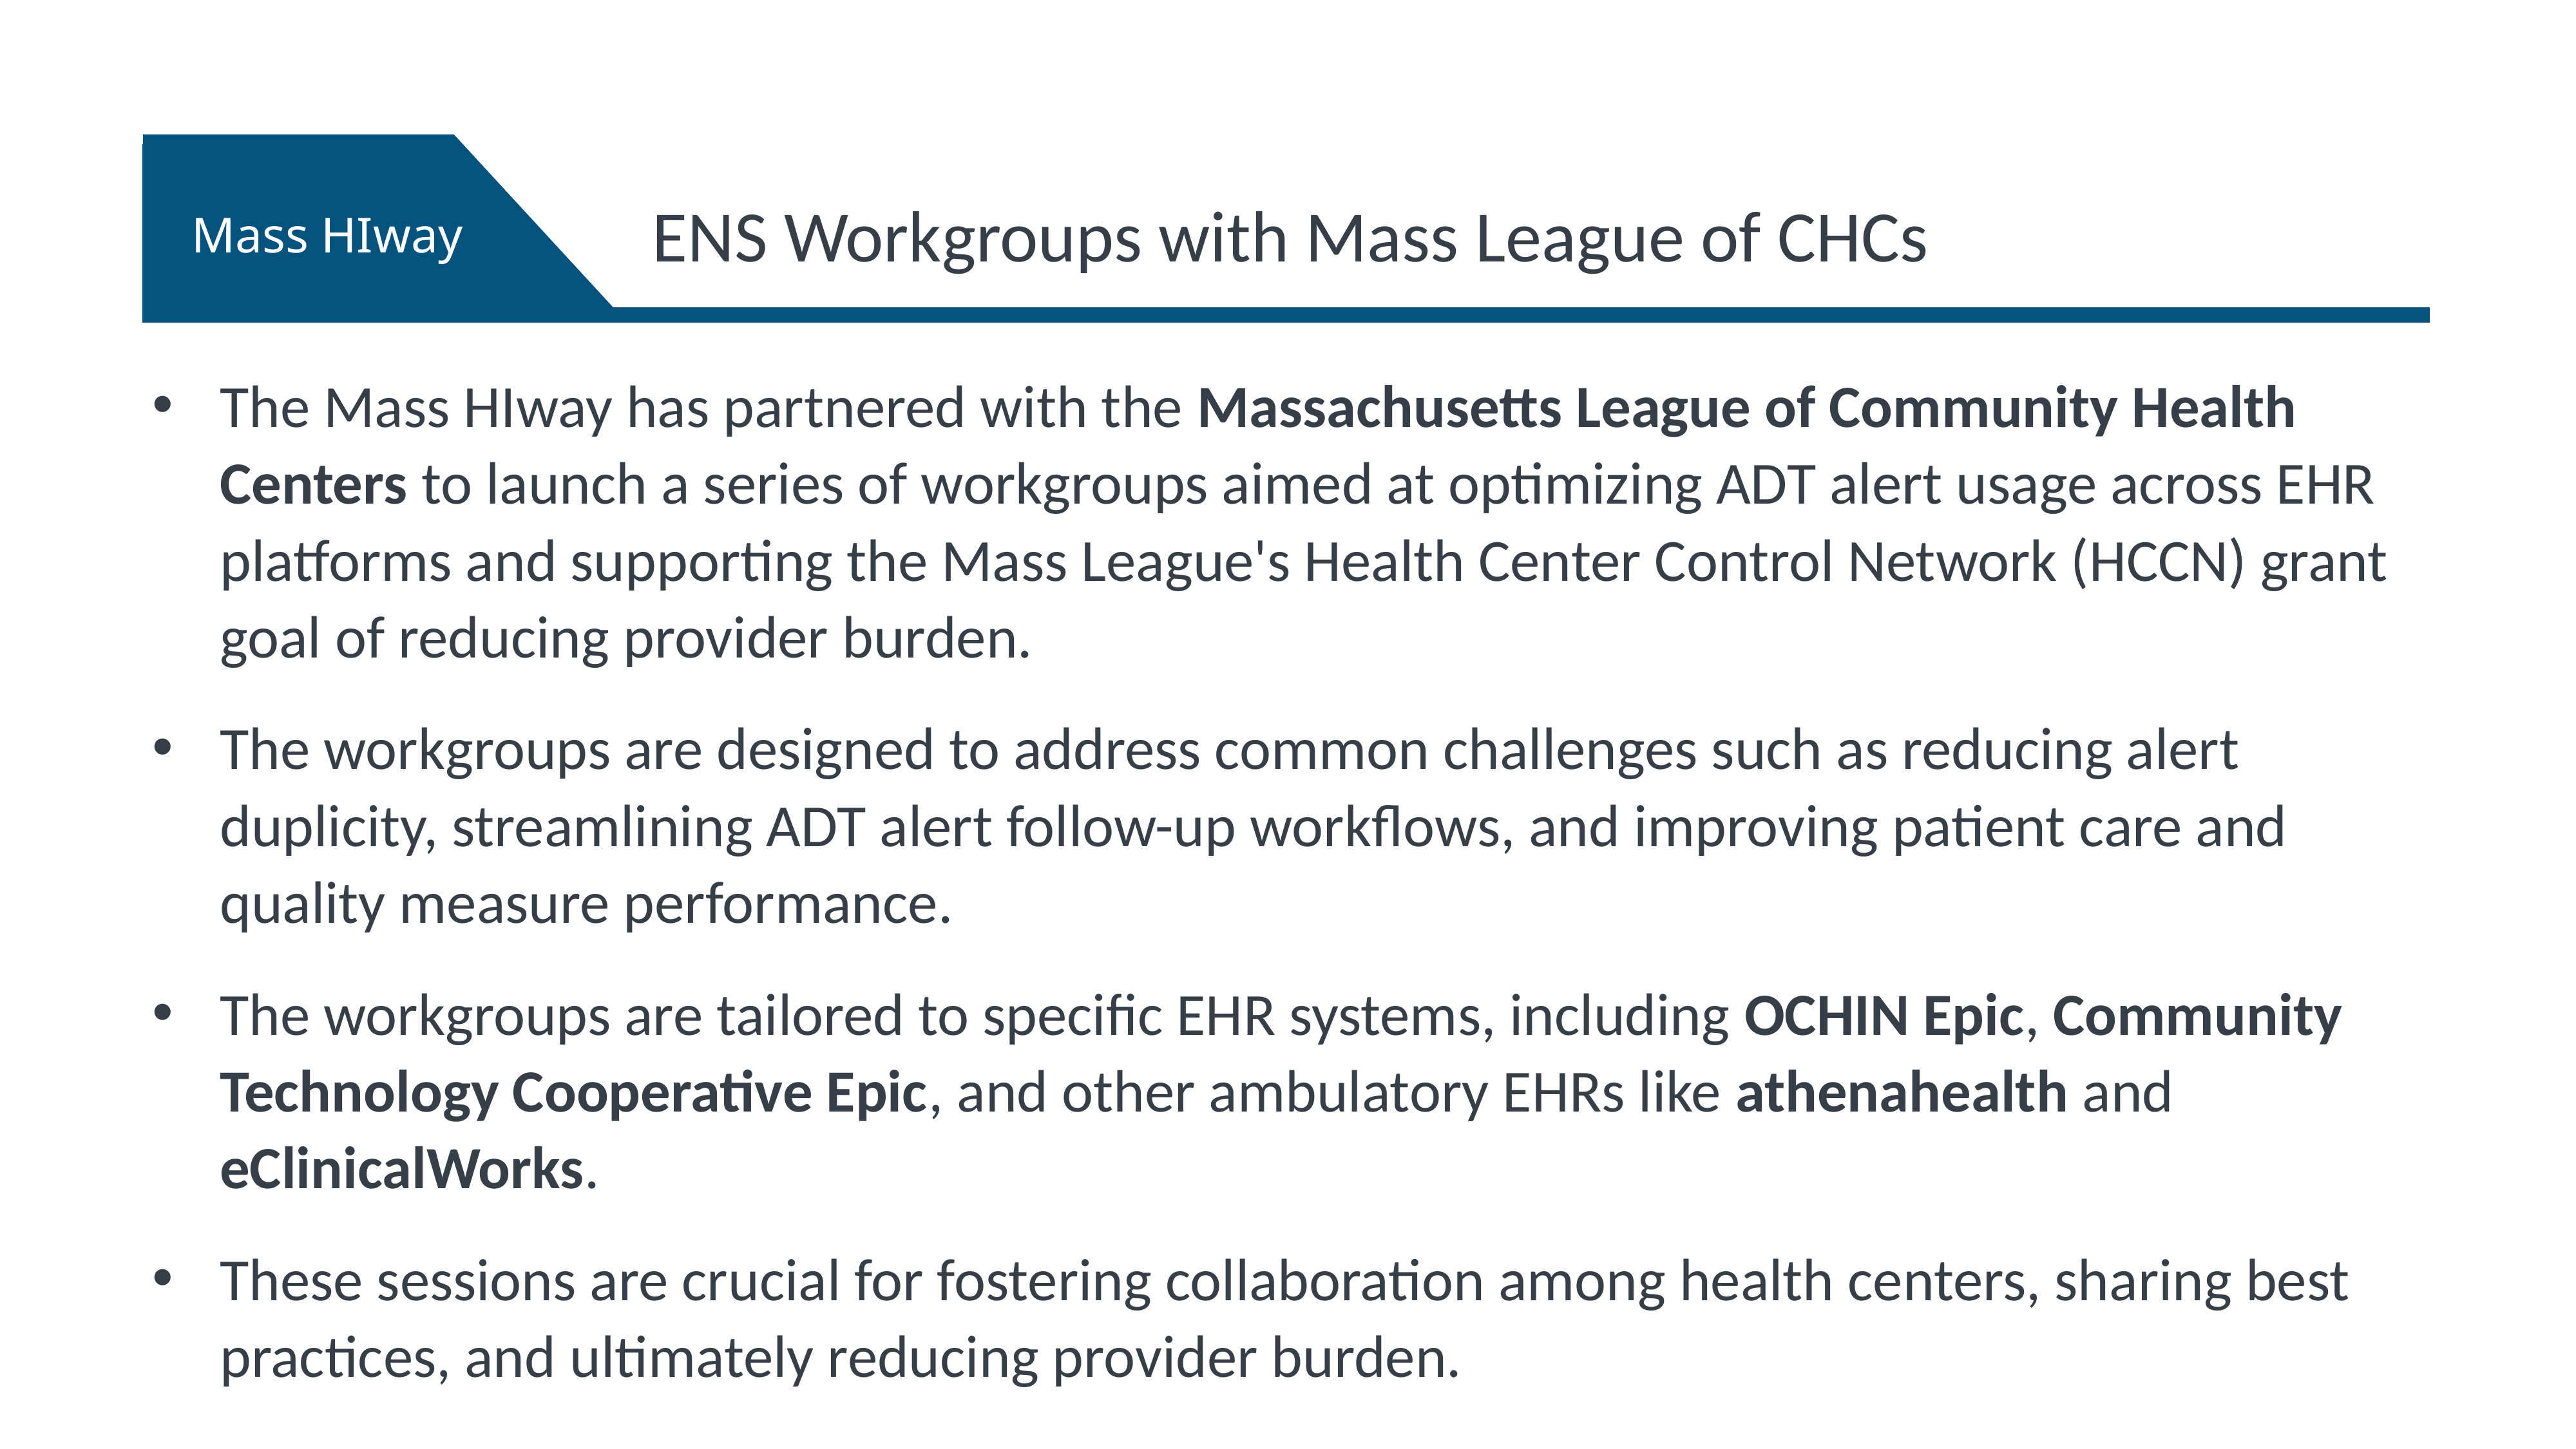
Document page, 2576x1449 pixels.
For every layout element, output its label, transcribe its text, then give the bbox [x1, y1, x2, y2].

list ENS Workgroups with Mass League of CHCs [642, 194, 2435, 292]
list The Mass HIway has partnered with the Massachusetts League of Community Health Centers to launch a series of workgroups aimed at optimizing ADT alert usage across EHR platforms and supporting the Mass League's Health Center Control Network (HCCN) grant goal of reducing provider burden. The workgroups are designed to address common challenges such as reducing alert duplicity, streamlining ADT alert follow-up workflows, and improving patient care and quality measure performance. The workgroups are tailored to specific EHR systems, including OCHIN Epic, Community Technology Cooperative Epic, and other ambulatory EHRs like athenahealth and eClinicalWorks. These sessions are crucial for fostering collaboration among health centers, sharing best practices, and ultimately reducing provider burden. [142, 357, 2435, 1395]
